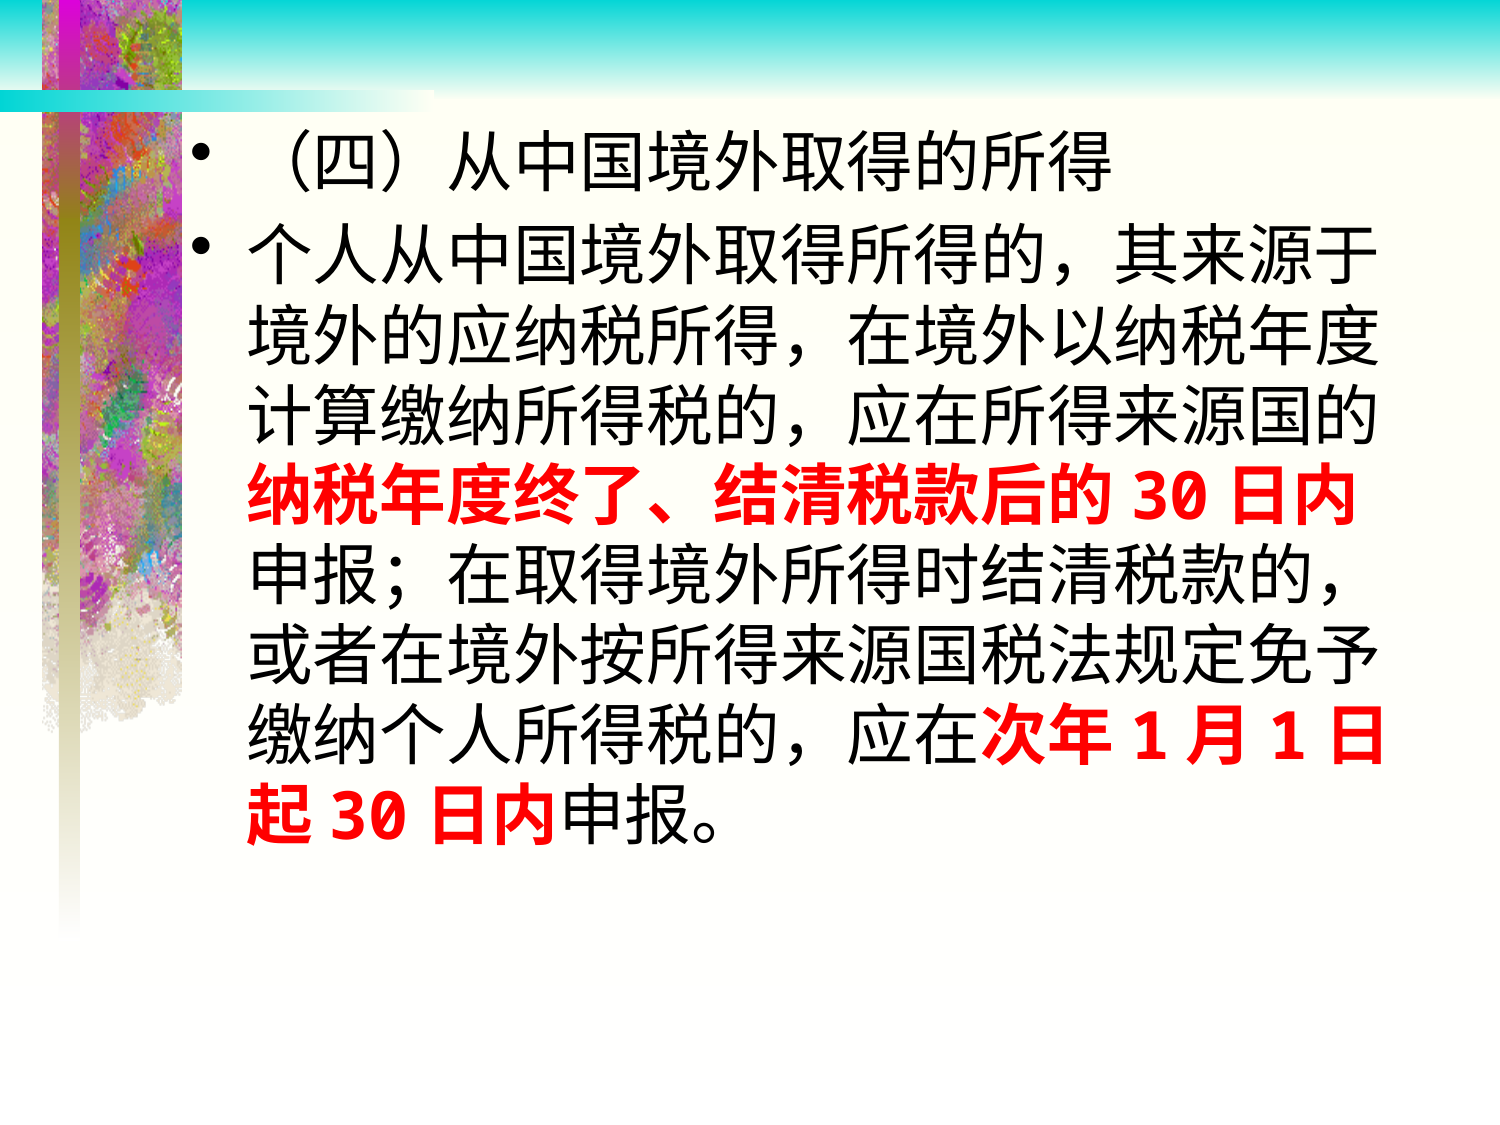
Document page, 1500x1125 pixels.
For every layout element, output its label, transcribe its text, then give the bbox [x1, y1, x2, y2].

list （四）从中国境外取得的所得 个人从中国境外取得所得的，其来源于境外的应纳税所得，在境外以纳税年度计算缴纳所得税的，应在所得来源国的纳税年度终了、结清税款后的30日内申报；在取得境外所得时结清税款的，或者在境外按所得来源国税法规定免予缴纳个人所得税的，应在次年1月1日起30日内申报。 [174, 112, 1425, 1000]
picture [42, 0, 59, 90]
picture [42, 111, 59, 821]
picture [80, 0, 182, 90]
picture [80, 111, 182, 821]
